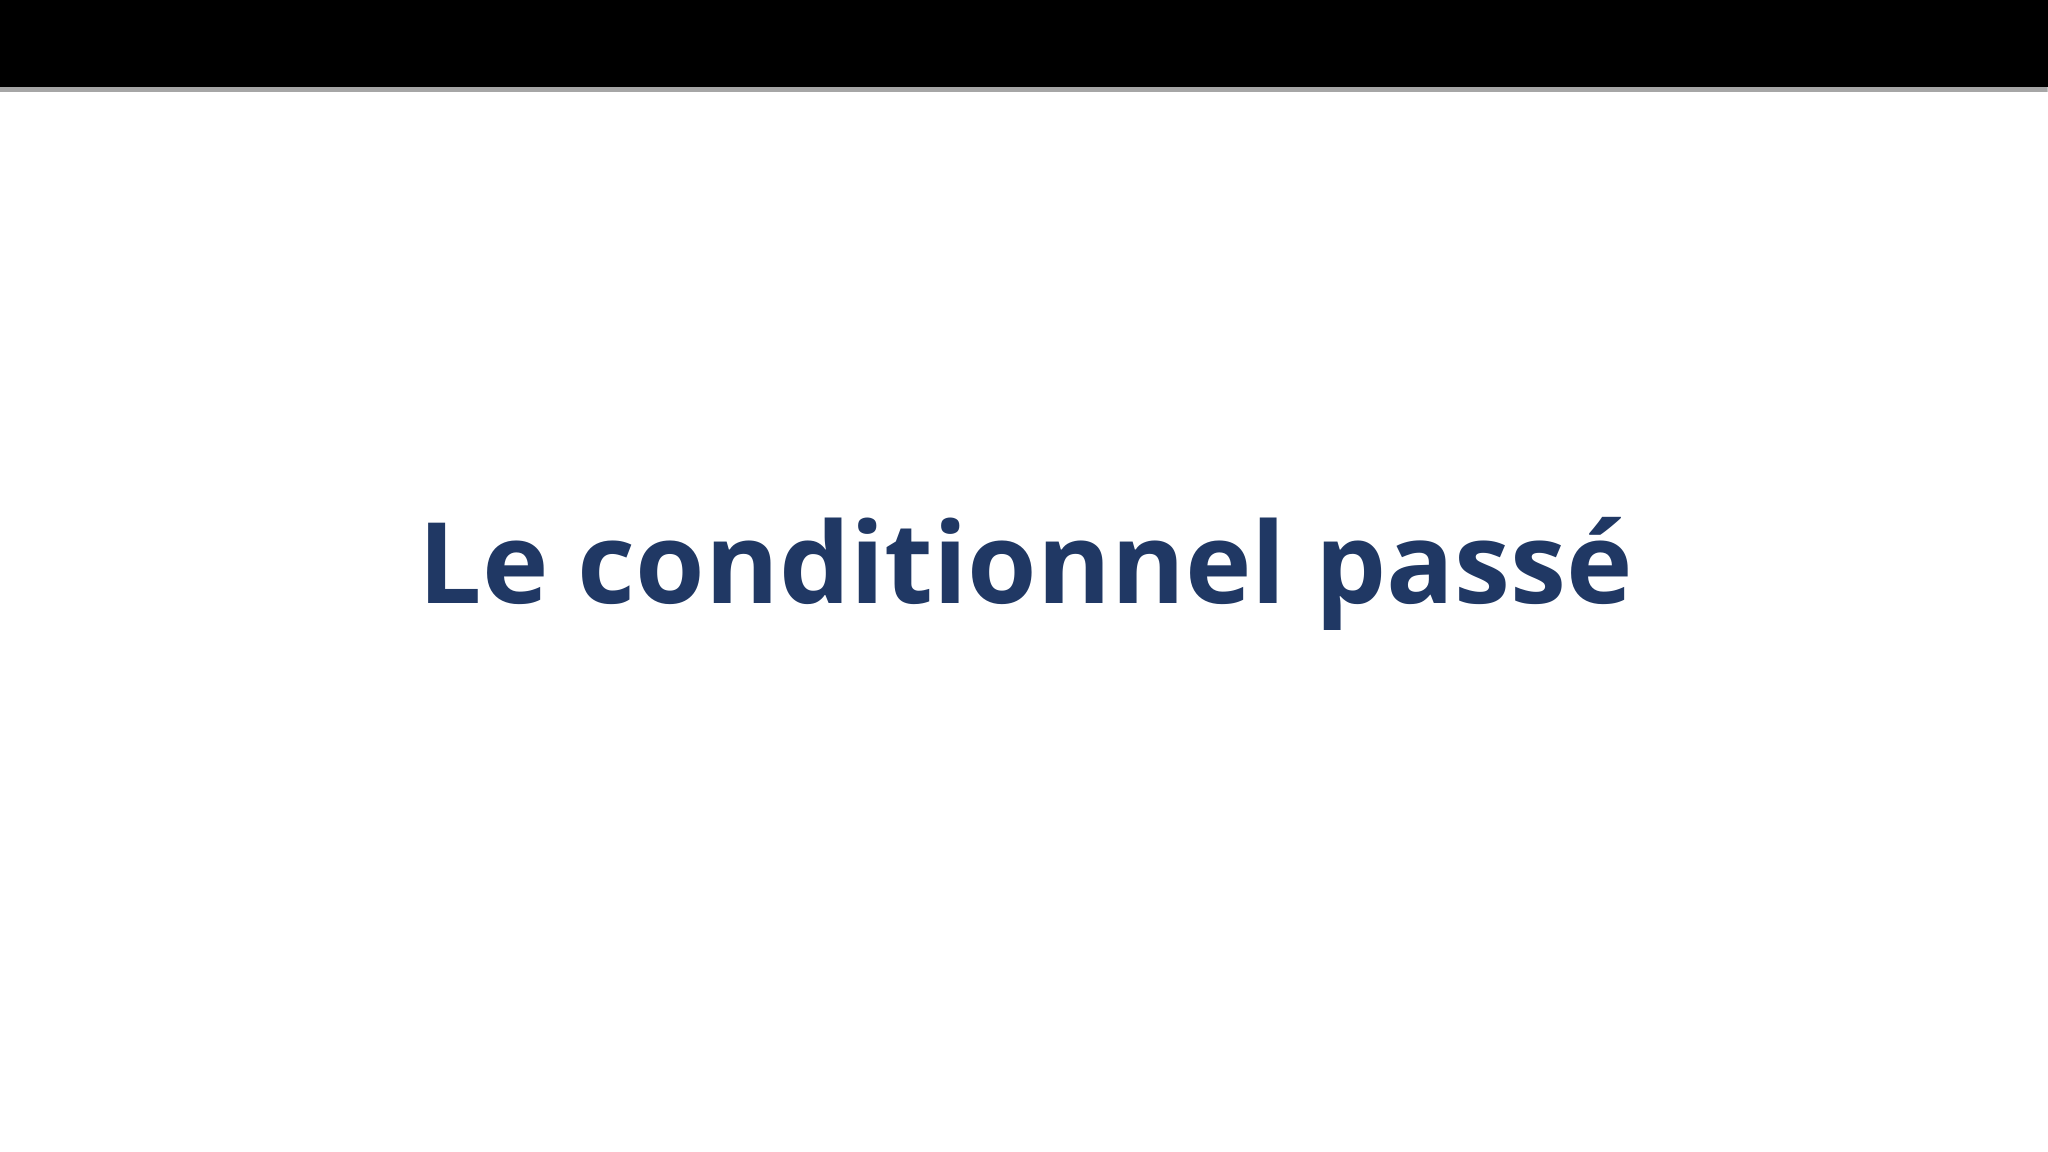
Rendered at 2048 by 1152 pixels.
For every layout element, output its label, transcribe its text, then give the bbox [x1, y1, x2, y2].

title Le conditionnel passé [181, 414, 1871, 703]
